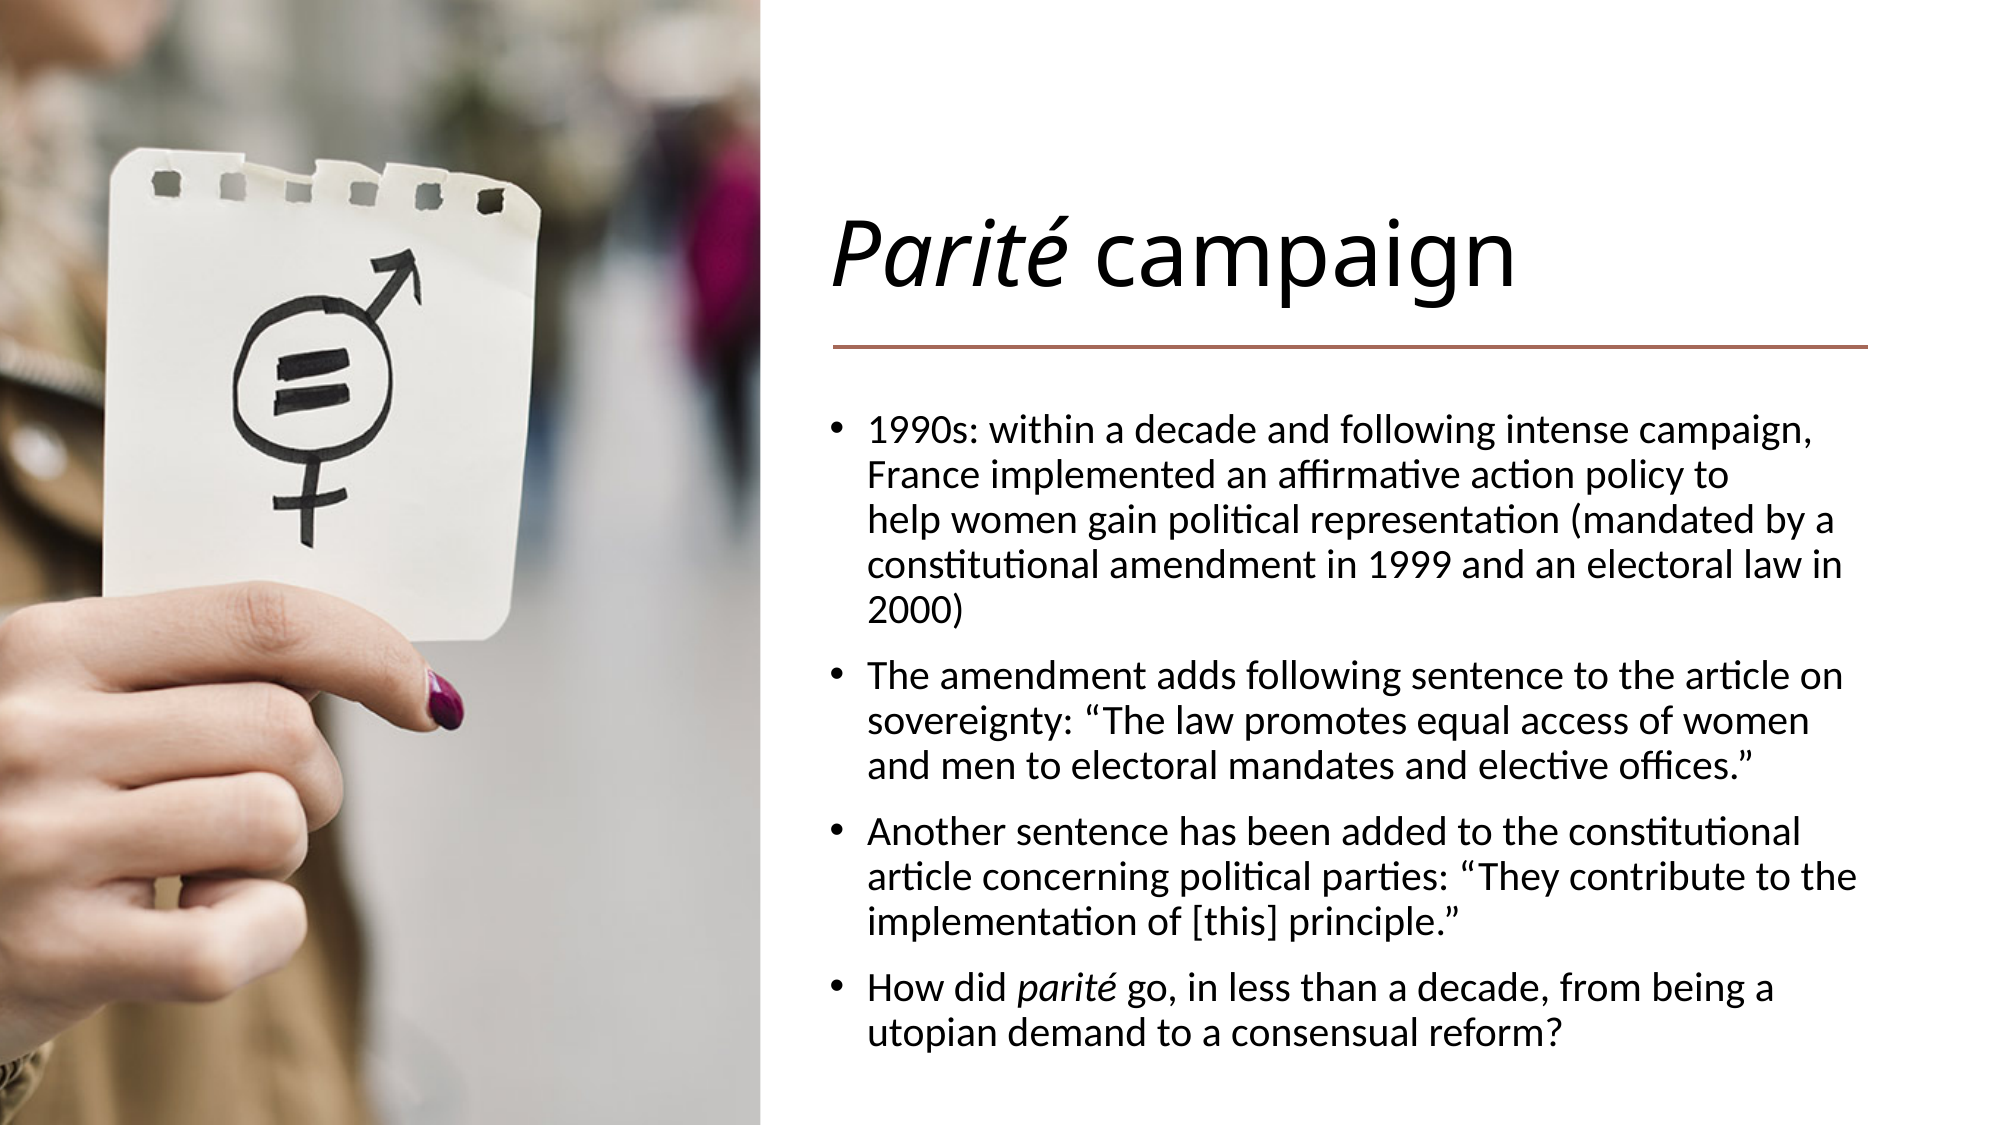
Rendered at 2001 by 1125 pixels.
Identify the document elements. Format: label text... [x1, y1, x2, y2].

picture [0, 0, 761, 1125]
list 1990s: within a decade and following intense campaign, France implemented an affirmative action policy to help women gain political representation (mandated by a constitutional amendment in 1999 and an electoral law in 2000) The amendment adds following sentence to the article on sovereignty: “The law promotes equal access of women and men to electoral mandates and elective offices.” Another sentence has been added to the constitutional article concerning political parties: “They contribute to the implementation of [this] principle.” How did parité go, in less than a decade, from being a utopian demand to a consensual reform? [814, 399, 1895, 1021]
title Parité campaign [814, 103, 1895, 315]
